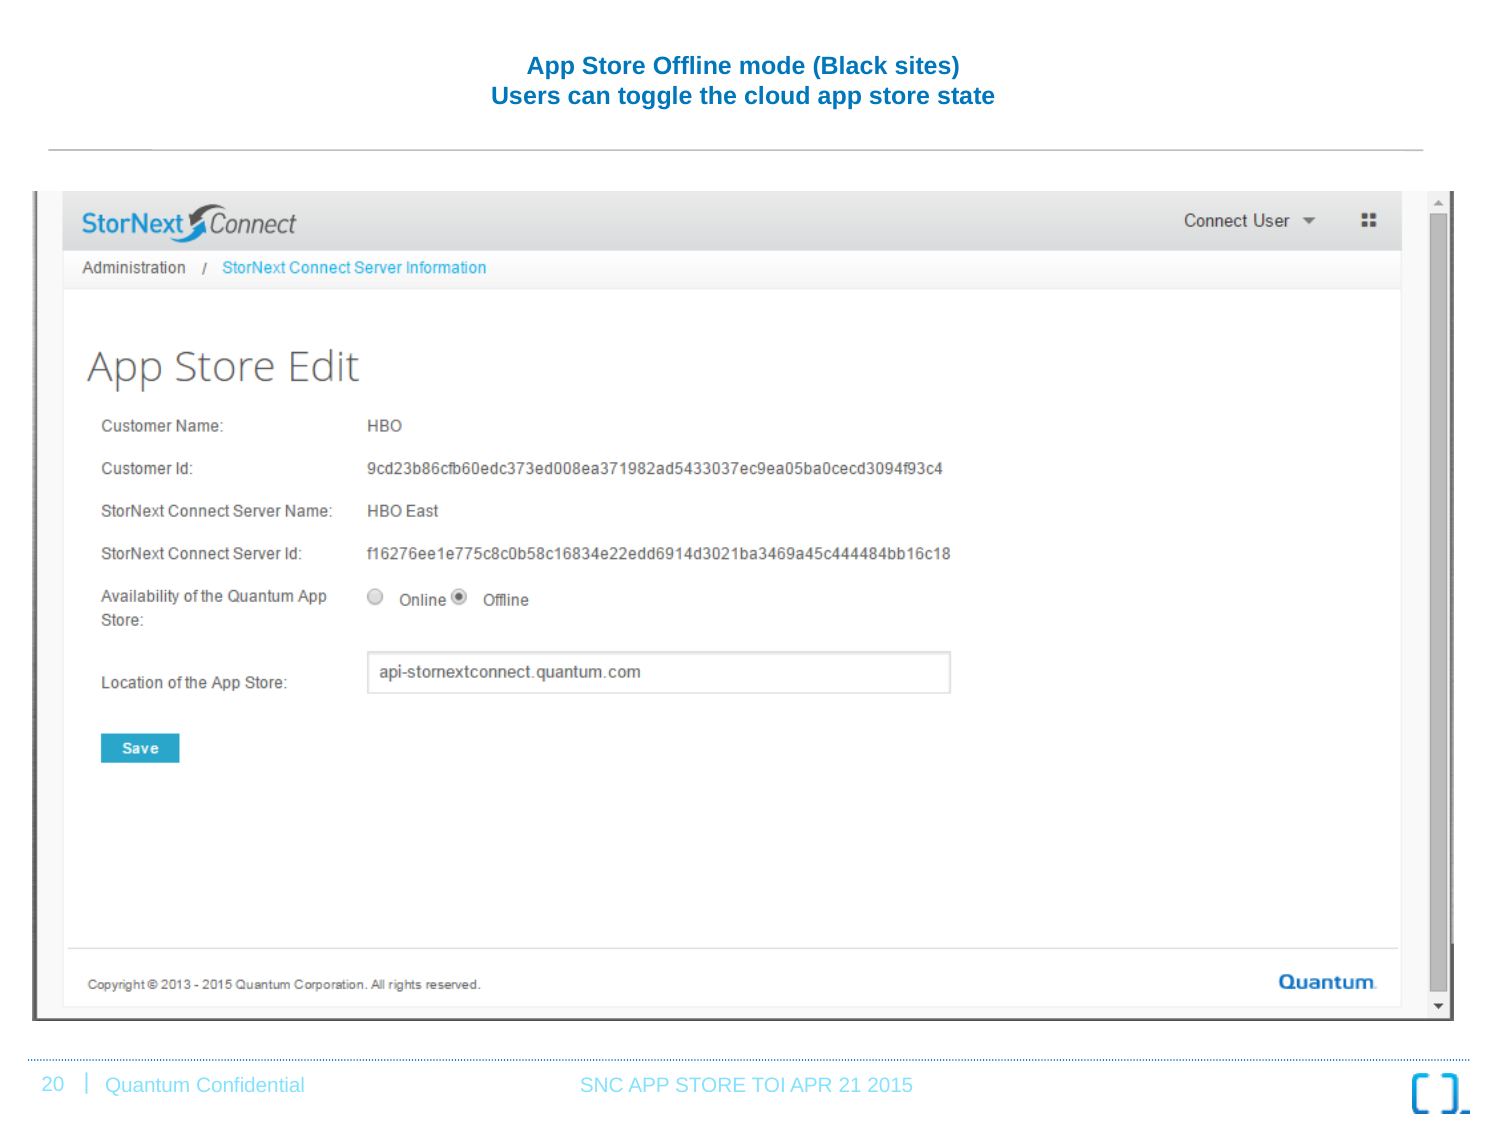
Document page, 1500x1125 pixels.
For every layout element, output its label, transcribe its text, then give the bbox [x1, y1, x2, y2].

title App Store Offline mode (Black sites) Users can toggle the cloud app store state [32, 42, 1455, 148]
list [32, 191, 1454, 1021]
picture [1412, 1073, 1470, 1114]
